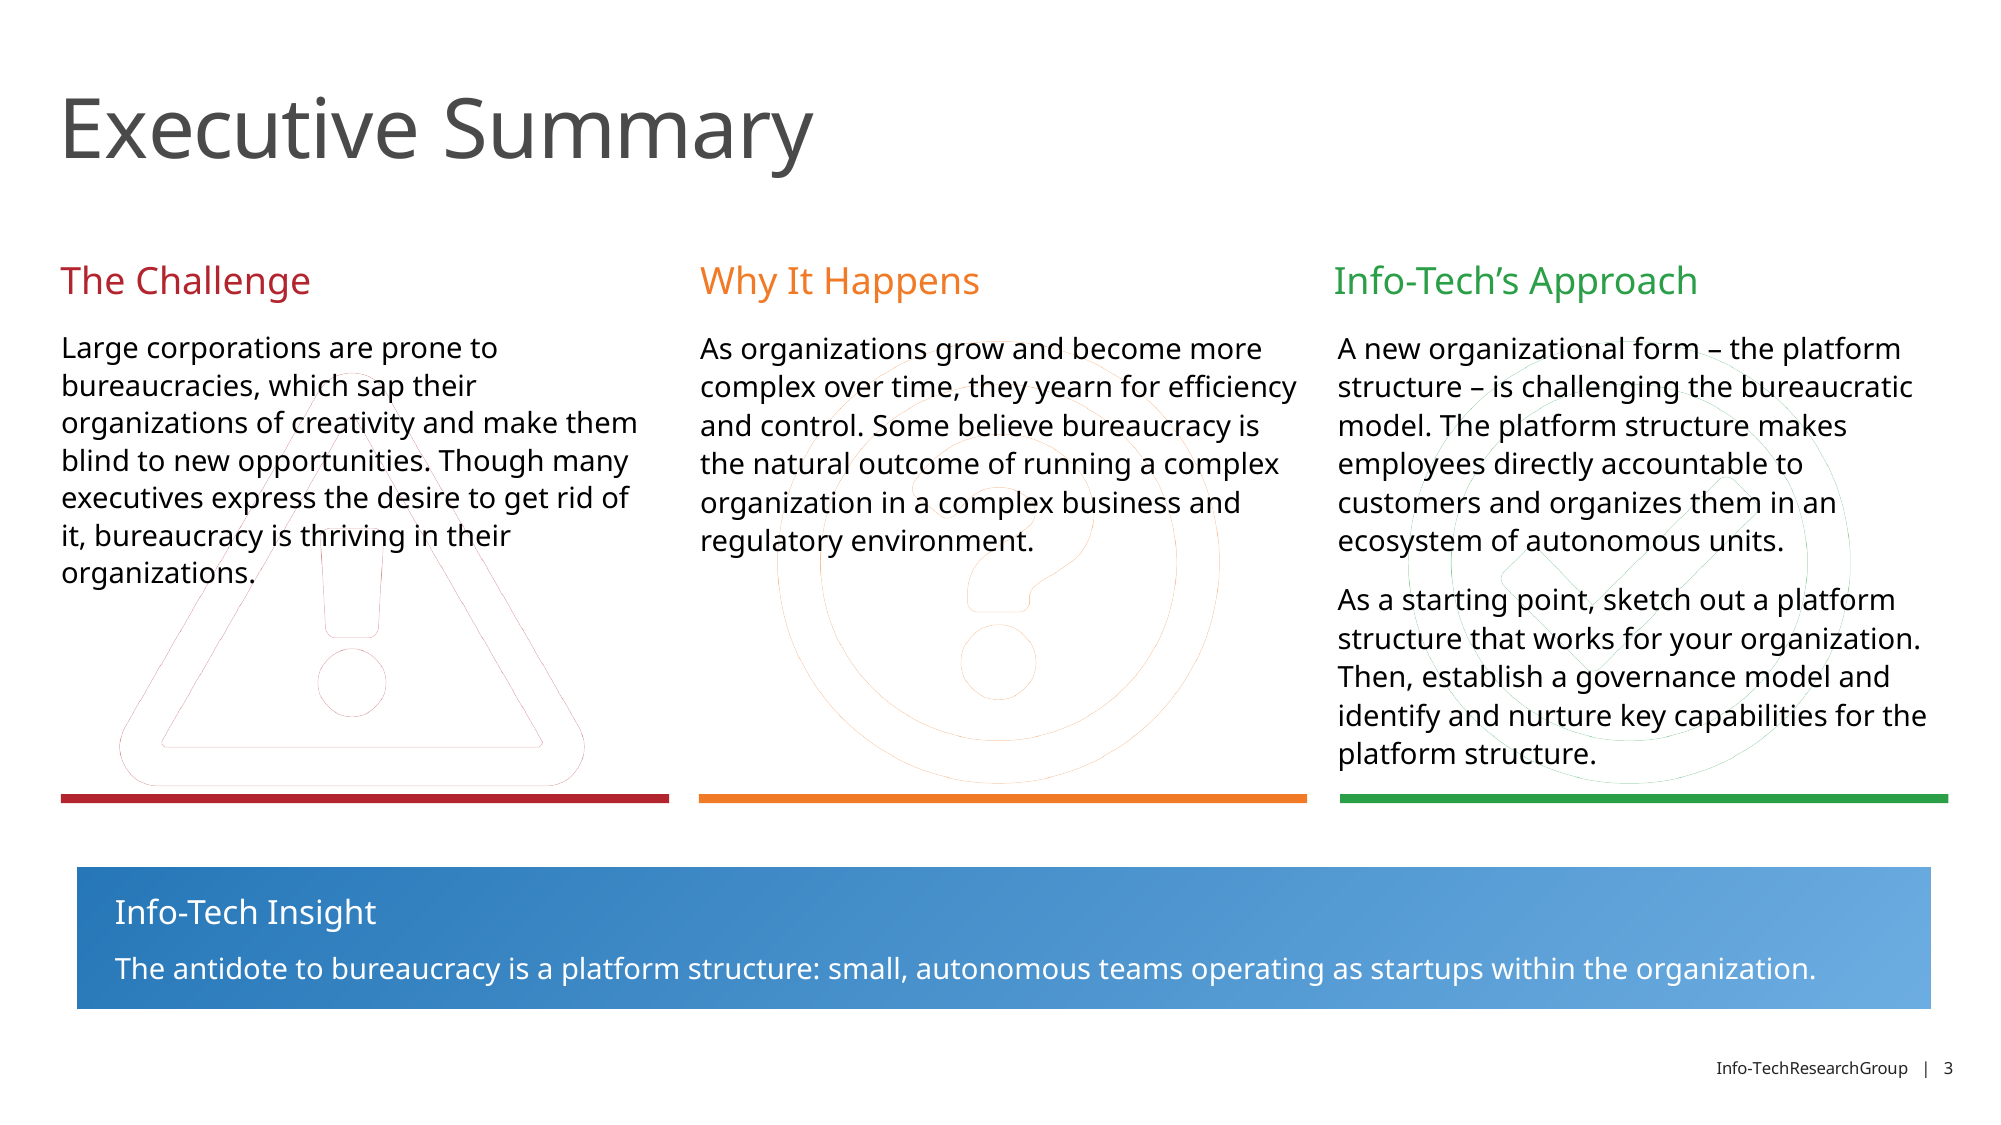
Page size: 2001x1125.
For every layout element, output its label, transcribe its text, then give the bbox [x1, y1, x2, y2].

list Why It Happens [700, 262, 1282, 285]
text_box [61, 851, 1946, 1025]
picture [0, 285, 2001, 856]
list The Challenge [60, 262, 642, 302]
list Info-Tech’s Approach [1333, 262, 1915, 285]
title Executive Summary [58, 86, 1899, 278]
